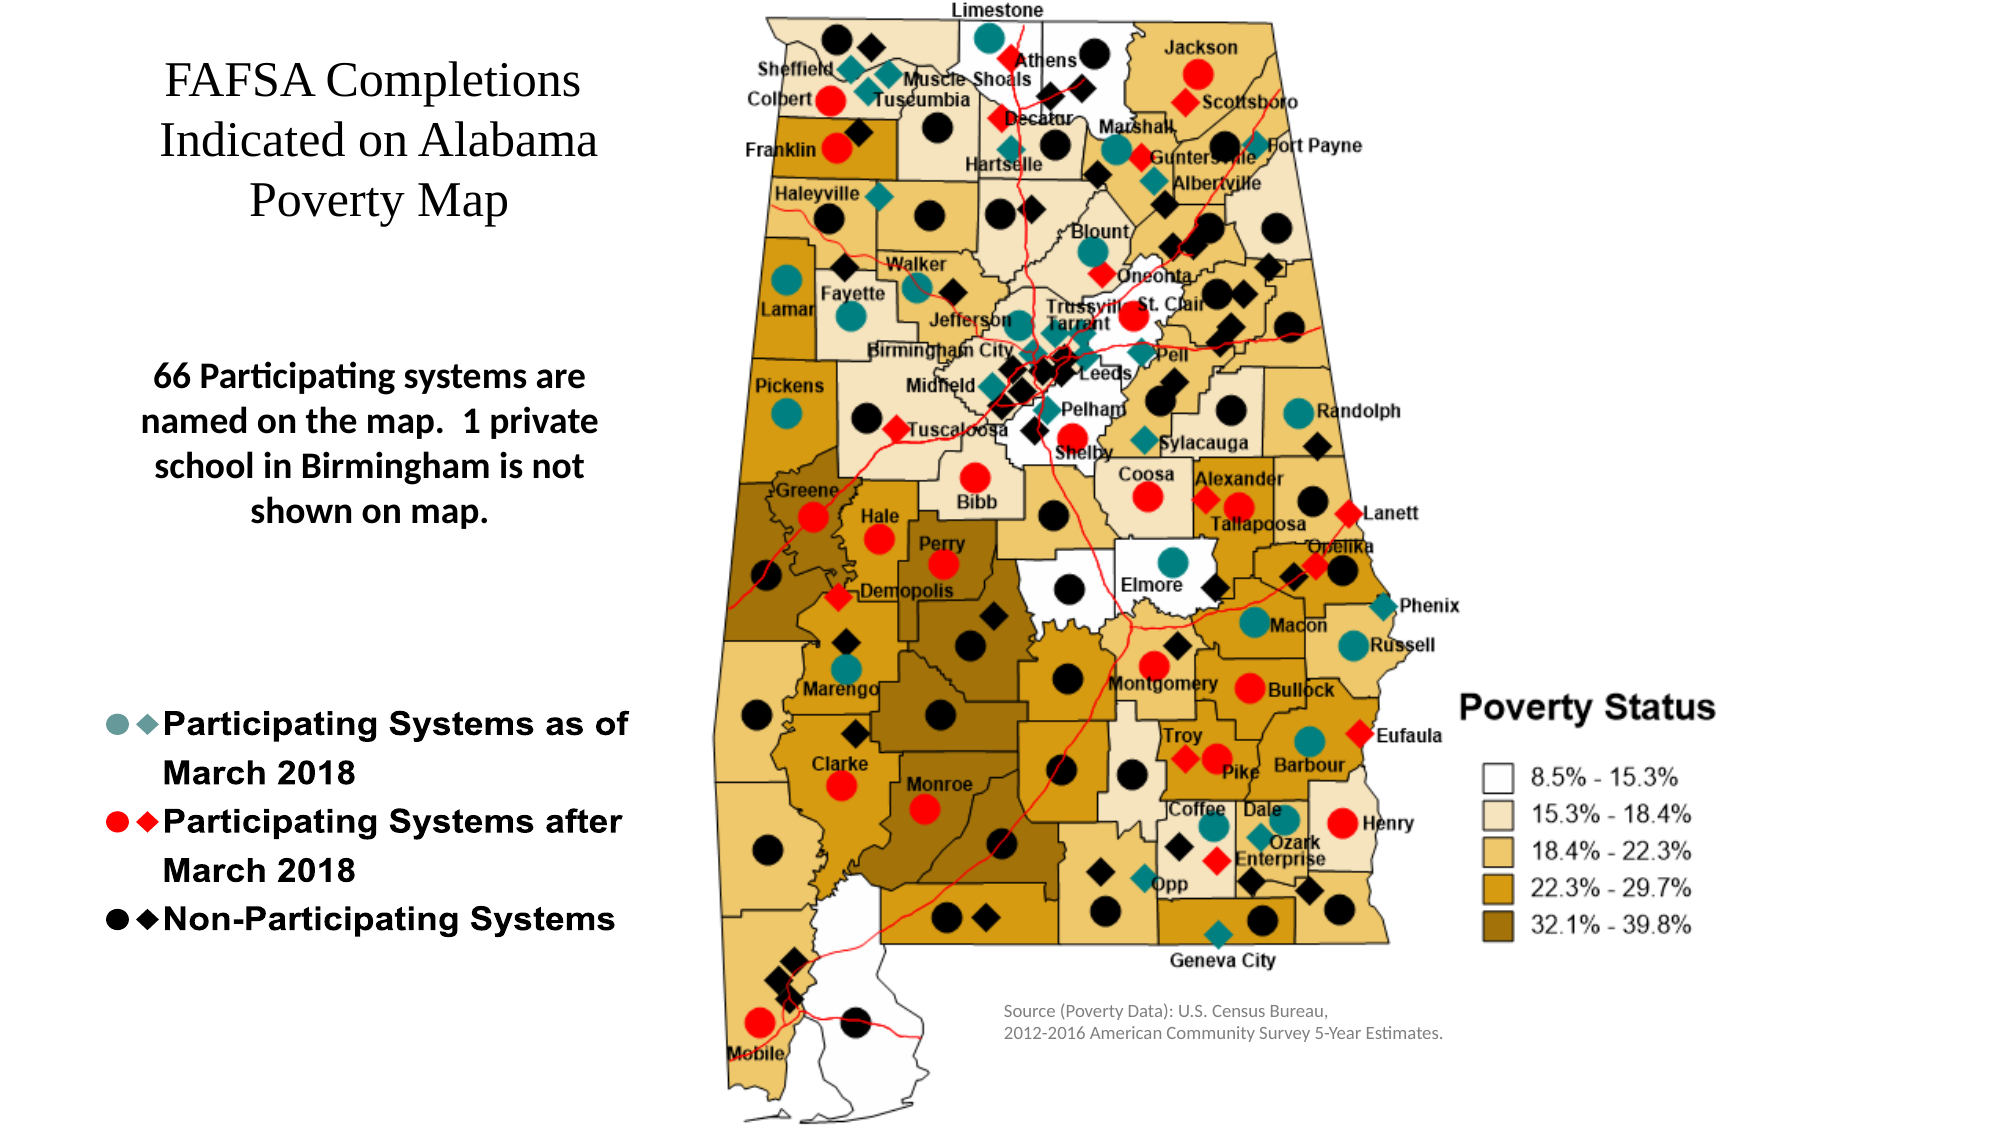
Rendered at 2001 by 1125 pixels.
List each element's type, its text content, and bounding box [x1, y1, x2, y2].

text_box FAFSA Completions Indicated on Alabama Poverty Map [71, 39, 687, 234]
text_box 66 Participating systems are named on the map. 1 private school in Birmingham is not shown on map. [91, 343, 649, 584]
picture [708, 0, 1727, 1125]
picture [52, 693, 639, 950]
